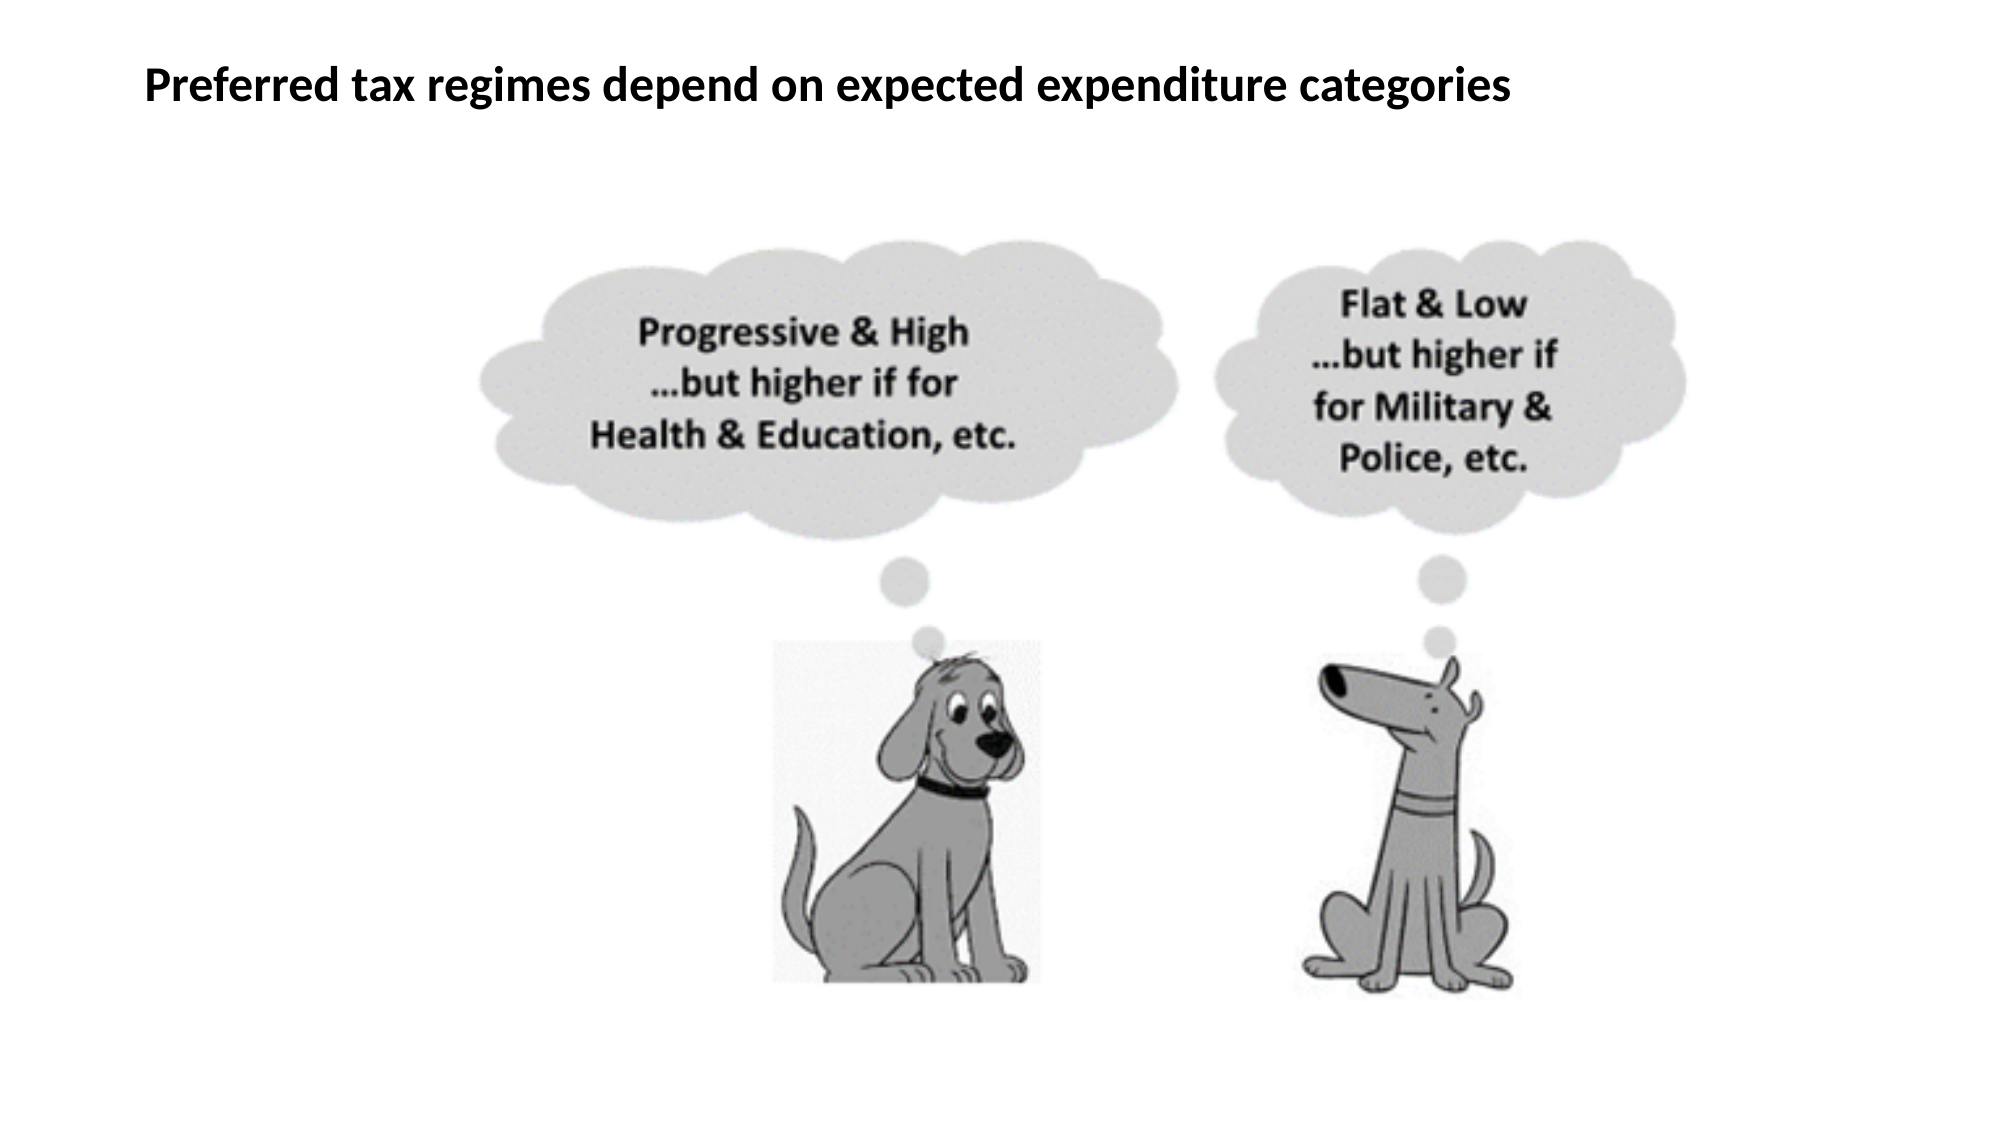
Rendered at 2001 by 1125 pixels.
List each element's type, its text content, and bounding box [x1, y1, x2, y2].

text_box Preferred tax regimes depend on expected expenditure categories [129, 44, 1537, 120]
picture [249, 141, 1956, 1104]
